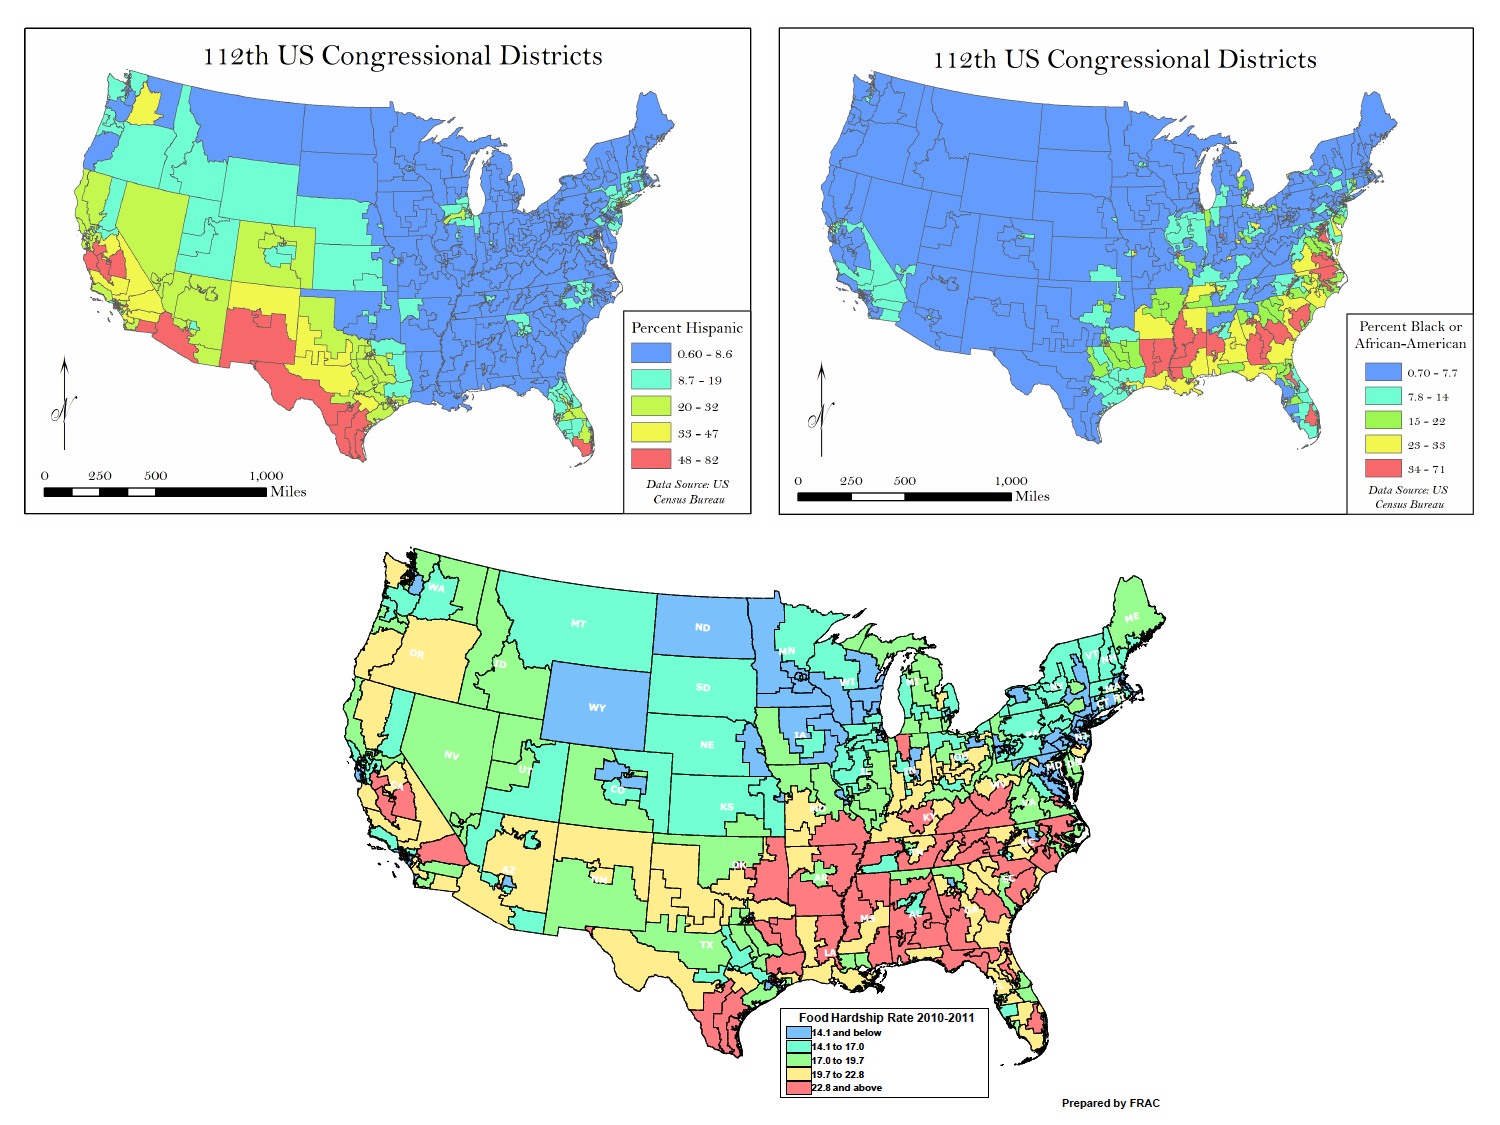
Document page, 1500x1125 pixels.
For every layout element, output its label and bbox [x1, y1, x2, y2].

picture [16, 21, 760, 524]
picture [771, 22, 1477, 524]
picture [324, 543, 1168, 1113]
